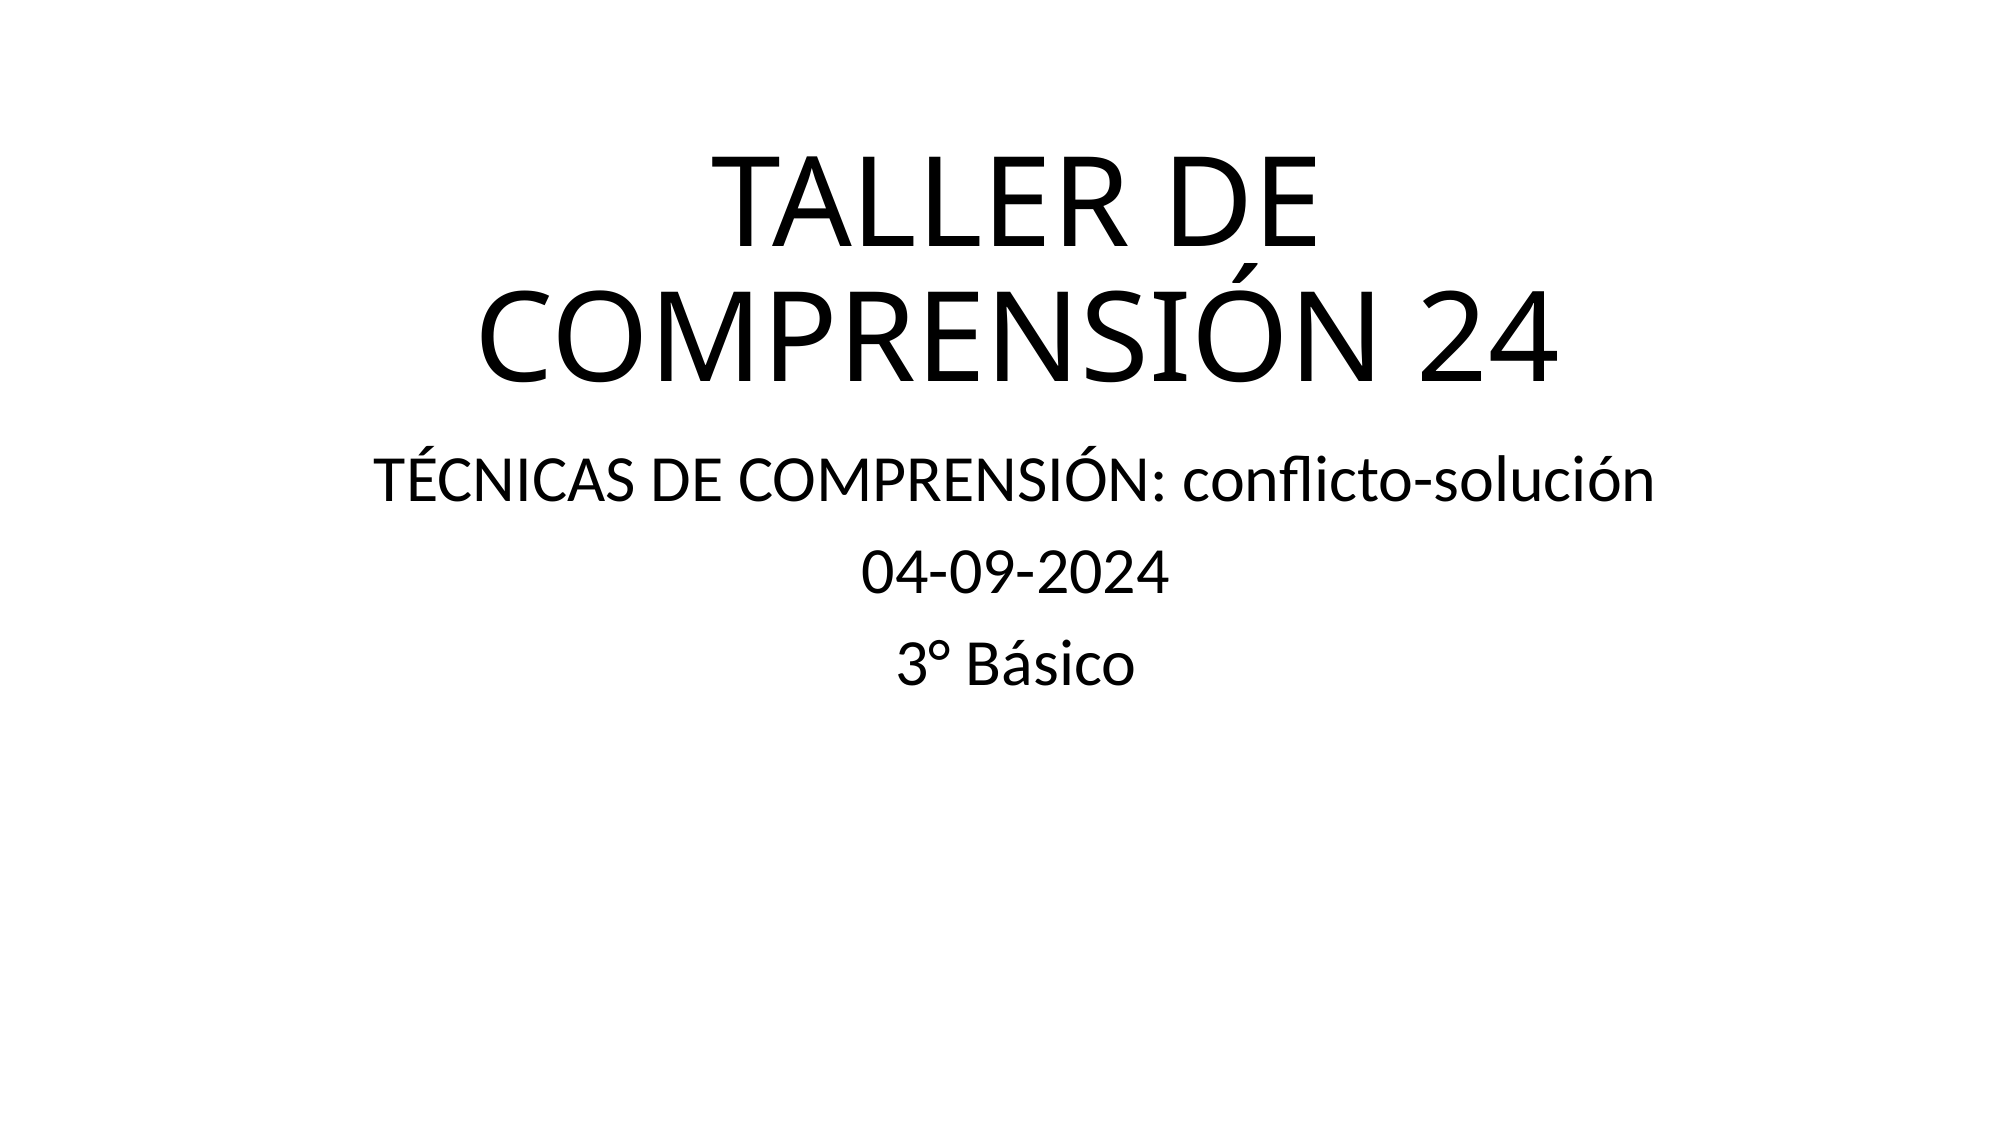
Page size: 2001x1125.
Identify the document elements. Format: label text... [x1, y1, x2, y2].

subtitle TÉCNICAS DE COMPRENSIÓN: conflicto-solución 04-09-2024 3° Básico [266, 437, 1766, 709]
title TALLER DE COMPRENSIÓN 24 [249, 184, 1786, 417]
